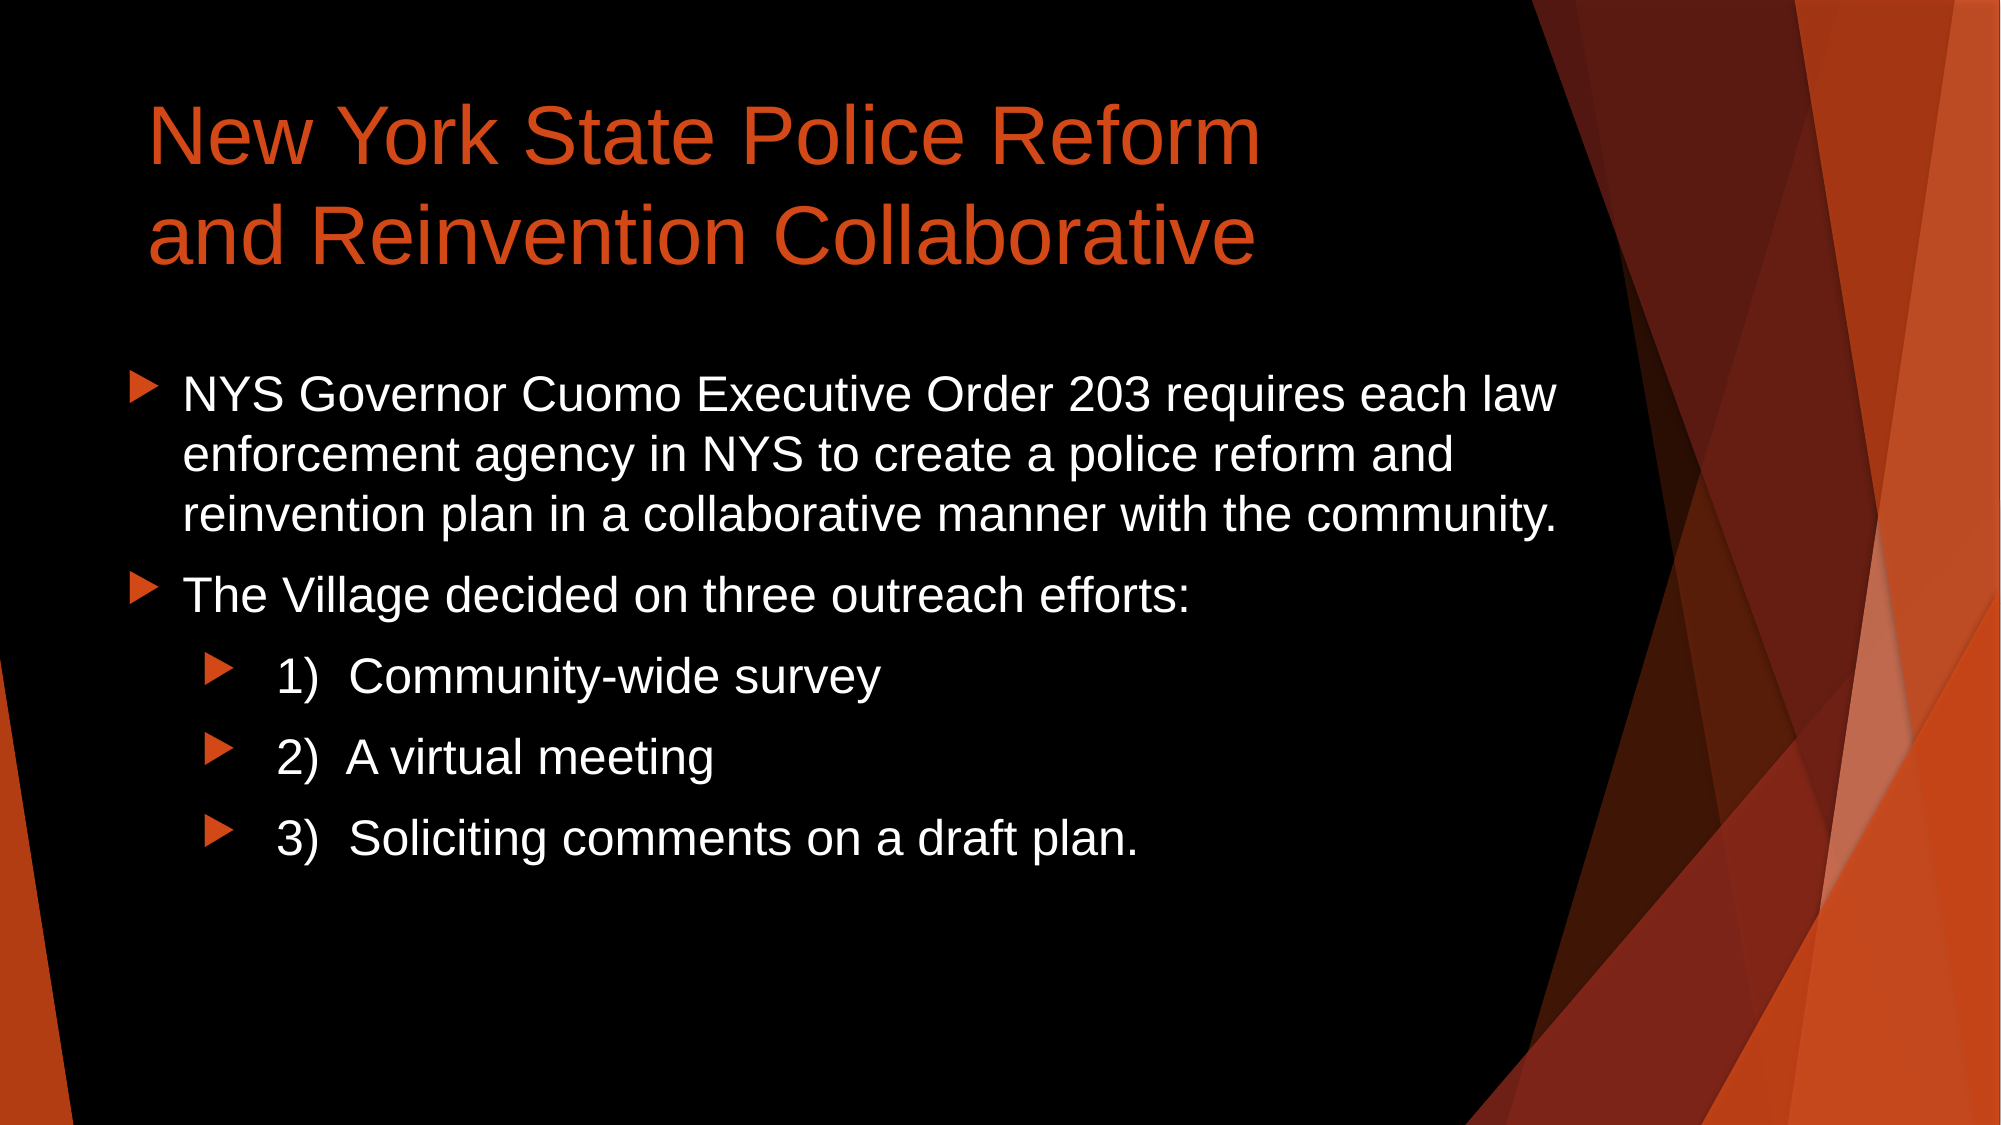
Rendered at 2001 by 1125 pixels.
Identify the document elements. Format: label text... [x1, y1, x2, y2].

title New York State Police Reform and Reinvention Collaborative [132, 73, 1868, 379]
list NYS Governor Cuomo Executive Order 203 requires each law enforcement agency in NYS to create a police reform and reinvention plan in a collaborative manner with the community. The Village decided on three outreach efforts: 1) Community-wide survey 2) A virtual meeting 3) Soliciting comments on a draft plan. [111, 354, 1665, 1110]
